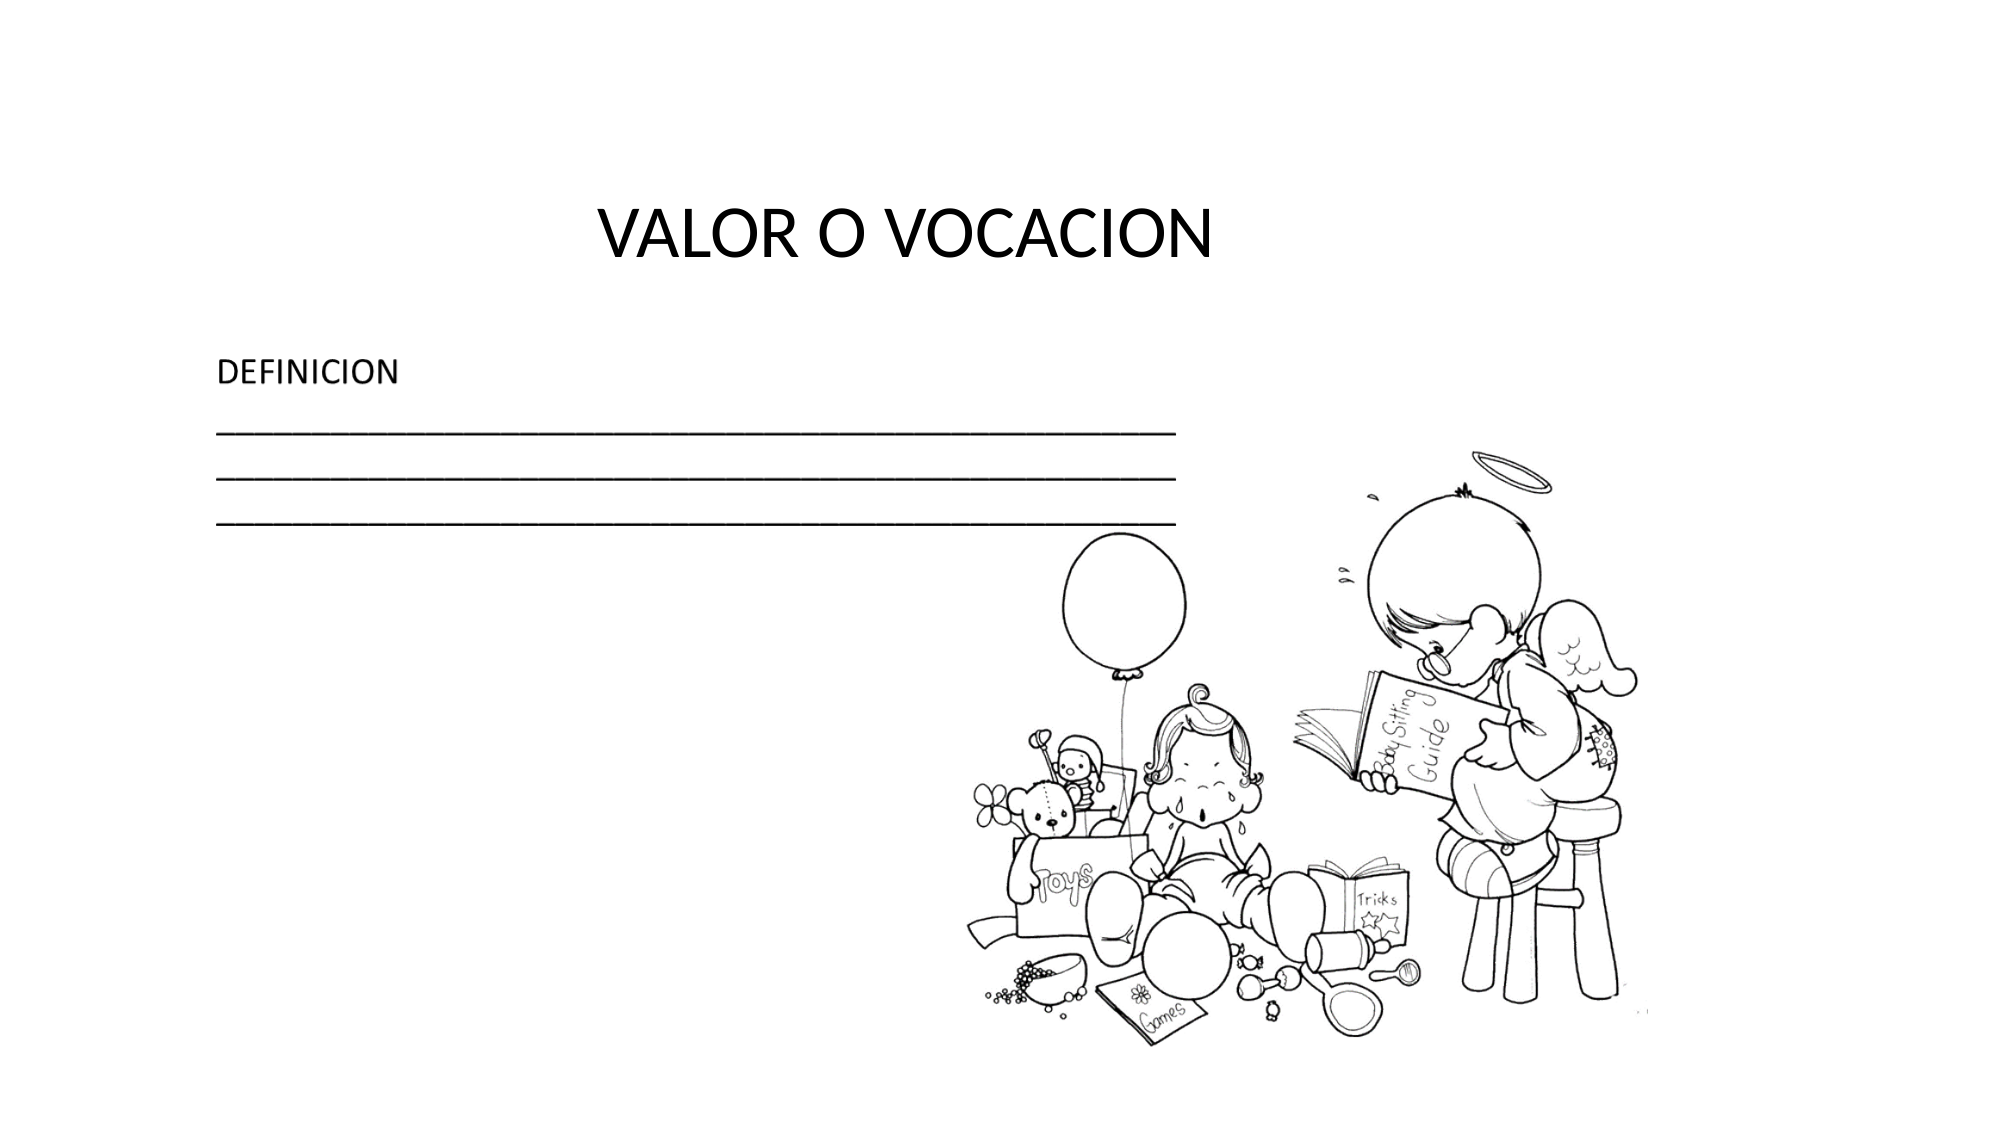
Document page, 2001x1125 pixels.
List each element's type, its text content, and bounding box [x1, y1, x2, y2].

text_box VALOR O VOCACION [583, 174, 1483, 280]
picture [193, 335, 1648, 1054]
